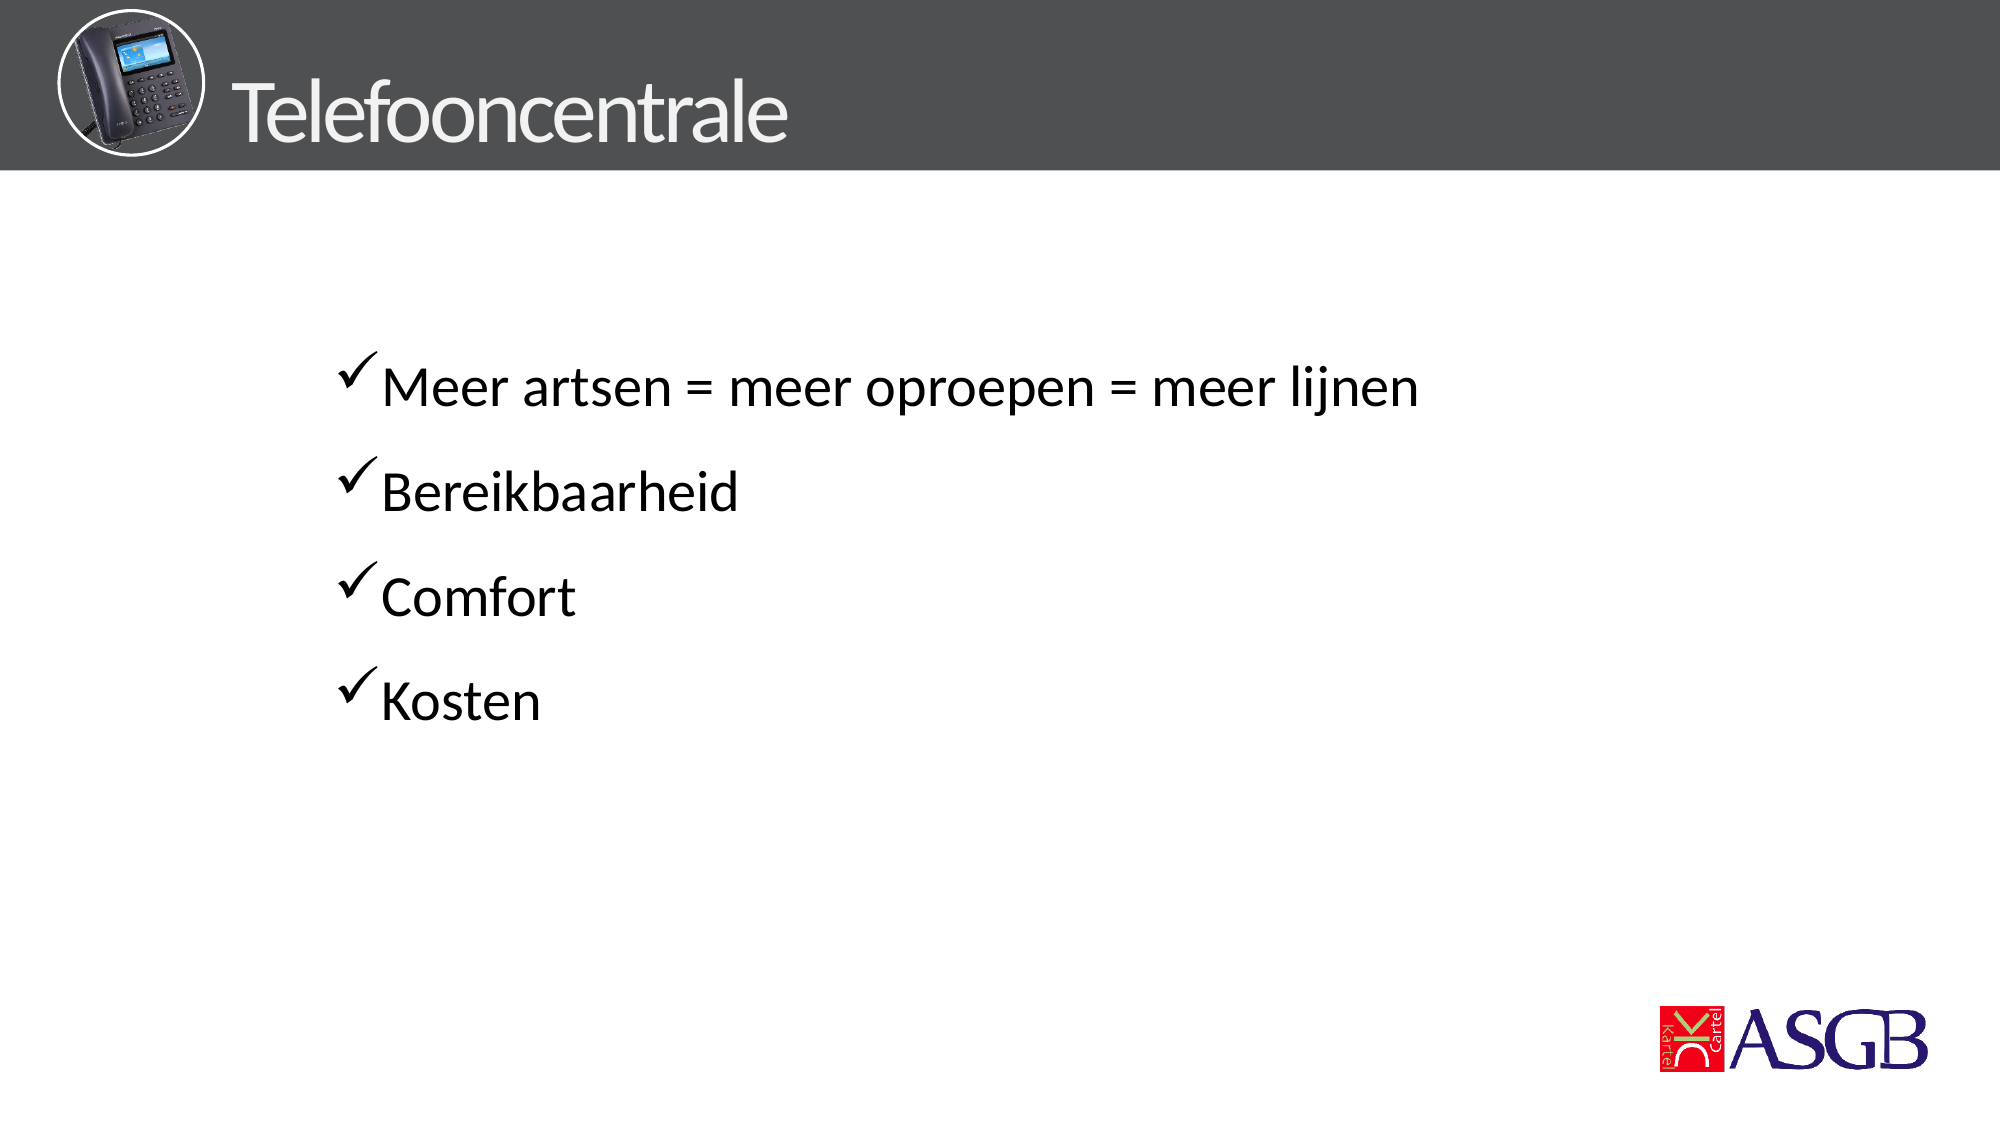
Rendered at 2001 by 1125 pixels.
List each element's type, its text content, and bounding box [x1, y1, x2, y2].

text_box [57, 9, 206, 157]
picture [1657, 1004, 1928, 1073]
text_box Meer artsen = meer oproepen = meer lijnen Bereikbaarheid Comfort Kosten [318, 305, 1682, 740]
text_box Telefooncentrale [217, 8, 1913, 169]
text_box [0, 0, 2000, 171]
